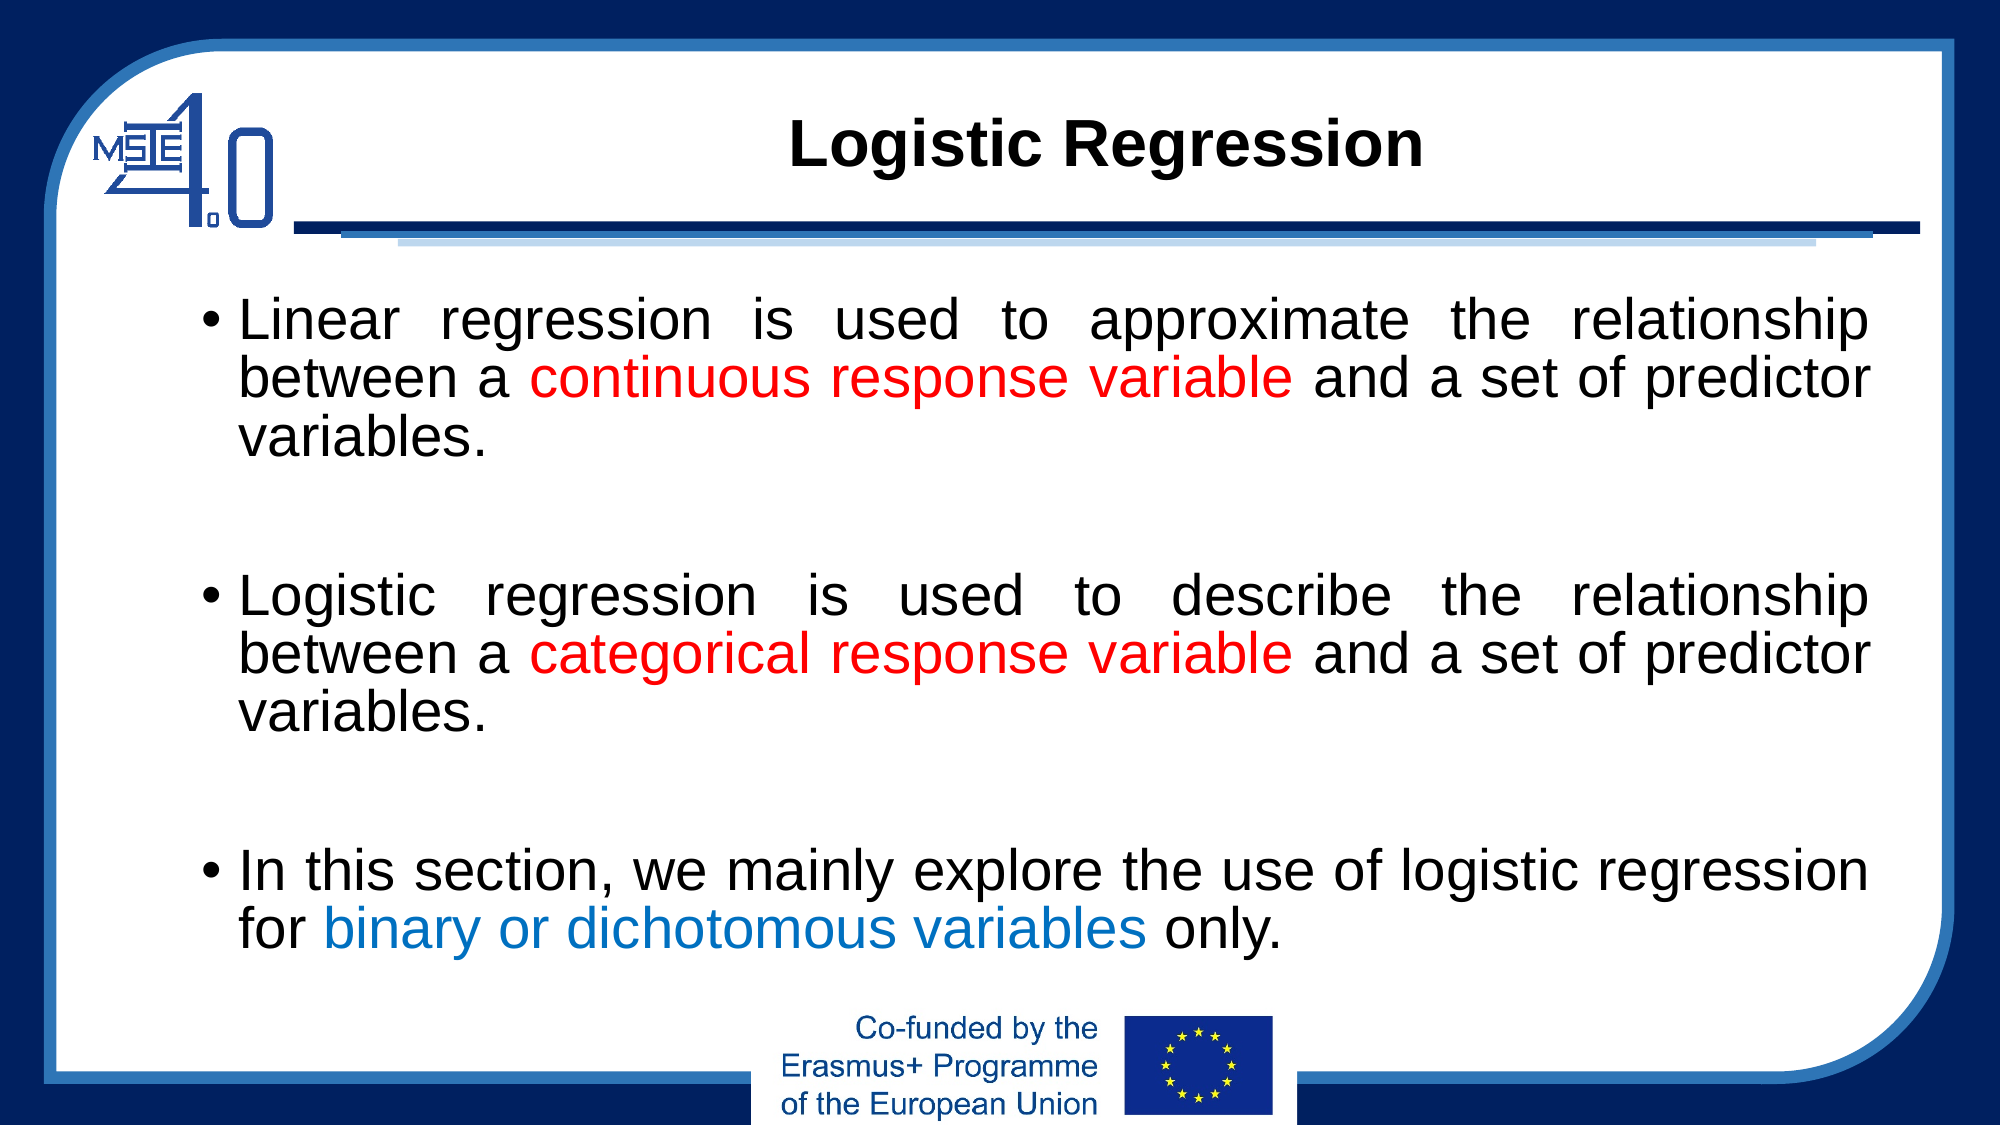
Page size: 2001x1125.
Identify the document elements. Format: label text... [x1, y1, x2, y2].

list Linear regression is used to approximate the relationship between a continuous response variable and a set of predictor variables. Logistic regression is used to describe the relationship between a categorical response variable and a set of predictor variables. In this section, we mainly explore the use of logistic regression for binary or dichotomous variables only. [186, 285, 1888, 992]
picture [751, 1003, 1298, 1125]
title Logistic Regression [294, 73, 1921, 220]
